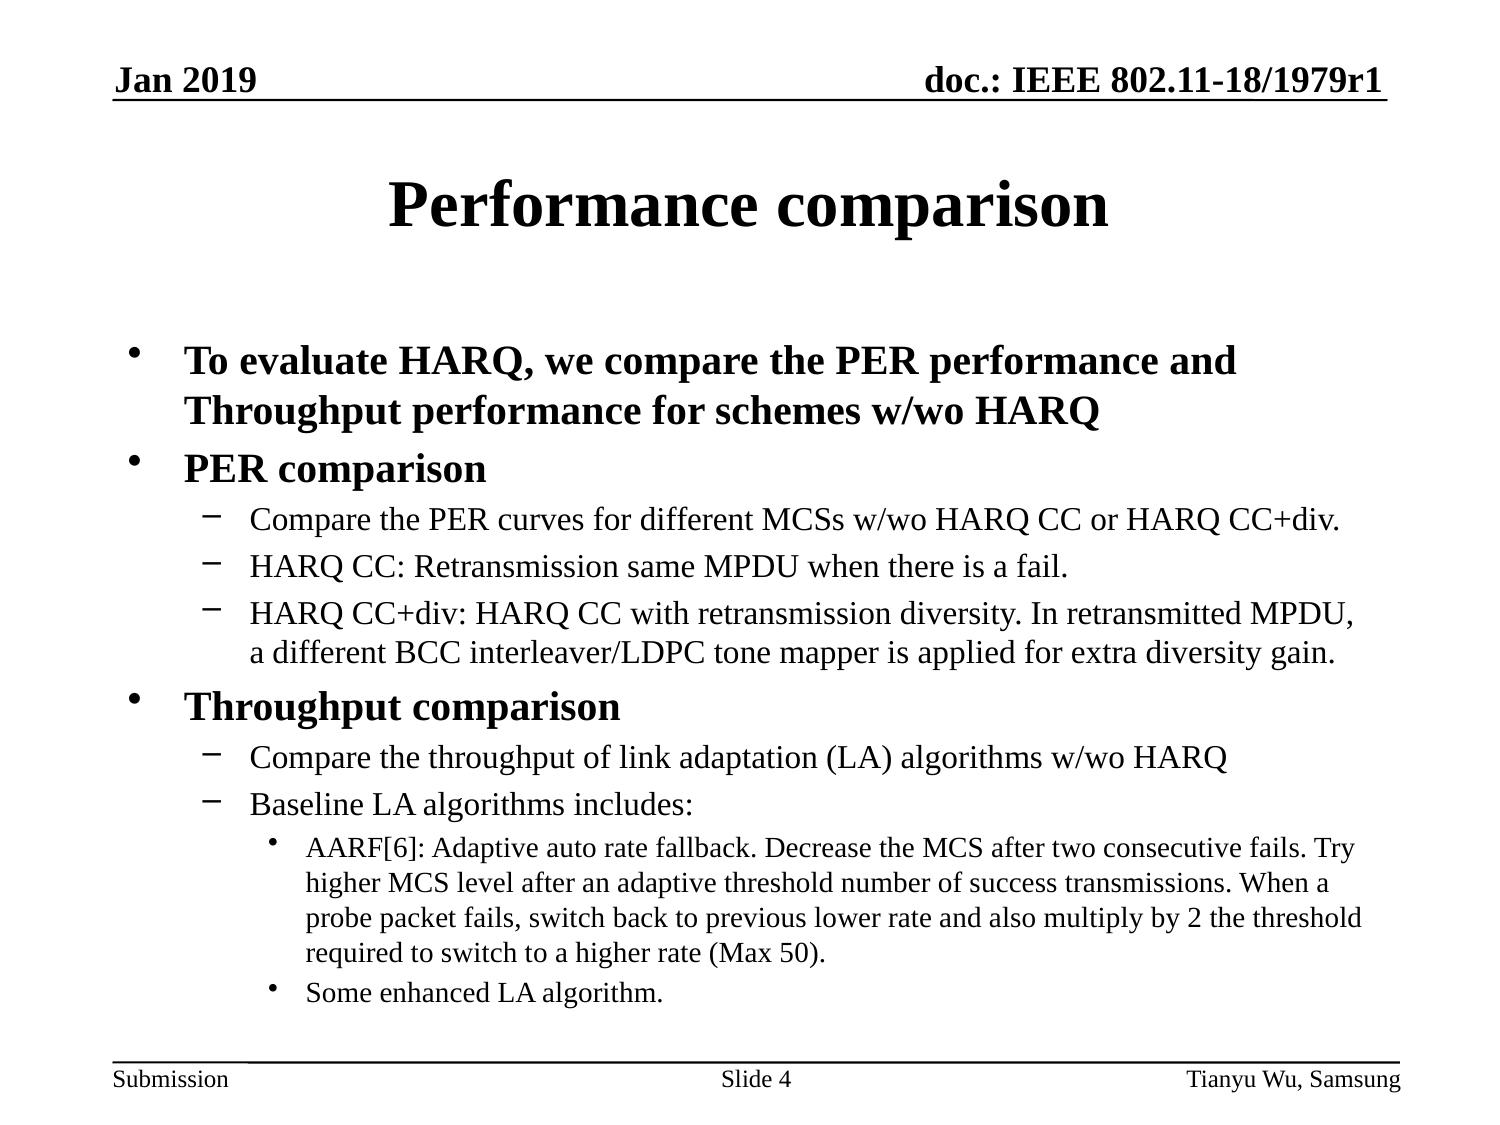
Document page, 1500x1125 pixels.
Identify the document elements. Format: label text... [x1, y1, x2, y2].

list To evaluate HARQ, we compare the PER performance and Throughput performance for schemes w/wo HARQ PER comparison Compare the PER curves for different MCSs w/wo HARQ CC or HARQ CC+div. HARQ CC: Retransmission same MPDU when there is a fail. HARQ CC+div: HARQ CC with retransmission diversity. In retransmitted MPDU, a different BCC interleaver/LDPC tone mapper is applied for extra diversity gain. Throughput comparison Compare the throughput of link adaptation (LA) algorithms w/wo HARQ Baseline LA algorithms includes: AARF[6]: Adaptive auto rate fallback. Decrease the MCS after two consecutive fails. Try higher MCS level after an adaptive threshold number of success transmissions. When a probe packet fails, switch back to previous lower rate and also multiply by 2 the threshold required to switch to a higher rate (Max 50). Some enhanced LA algorithm. [112, 324, 1388, 1001]
footer Tianyu Wu, Samsung [1183, 1061, 1402, 1093]
slide_number Slide 4 [712, 1061, 800, 1093]
title Performance comparison [112, 112, 1388, 288]
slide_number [114, 54, 259, 101]
